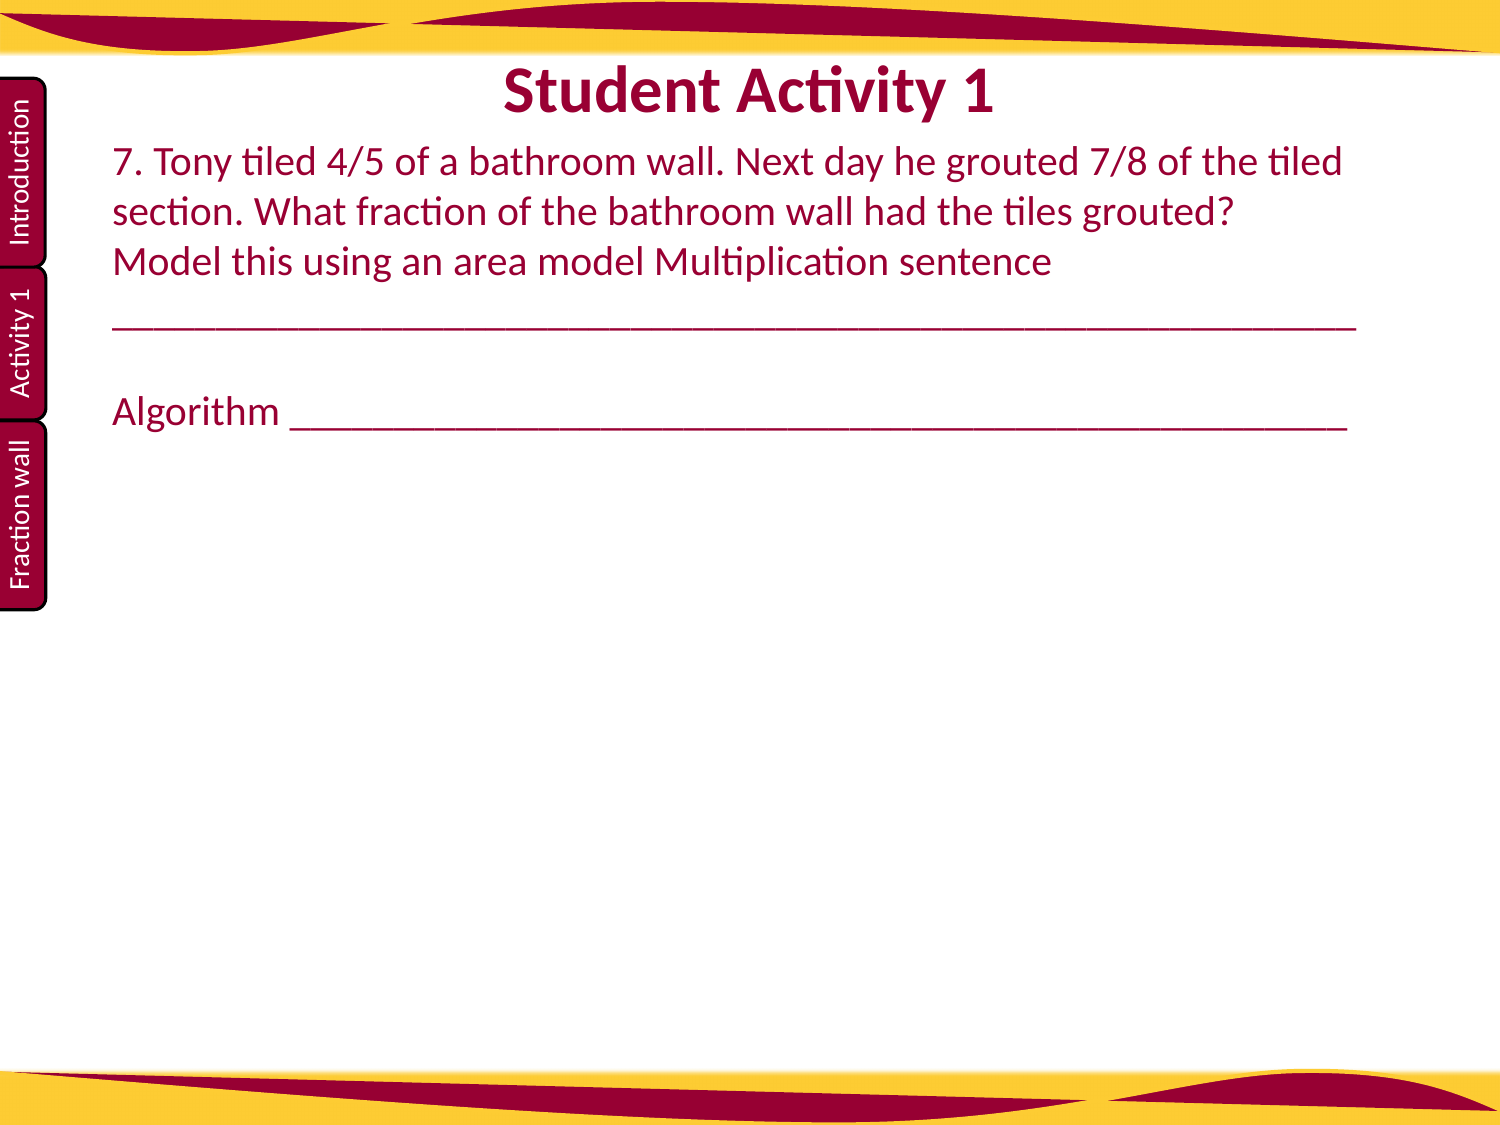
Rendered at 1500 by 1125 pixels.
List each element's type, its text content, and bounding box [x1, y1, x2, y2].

text_box Student Activity 1 [488, 38, 1011, 133]
text_box 7. Tony tiled 4/5 of a bathroom wall. Next day he grouted 7/8 of the tiled section. What fraction of the bathroom wall had the tiles grouted? Model this using an area model Multiplication sentence ____________________________________________________________ Algorithm ___________________________________________________ [97, 126, 1403, 442]
